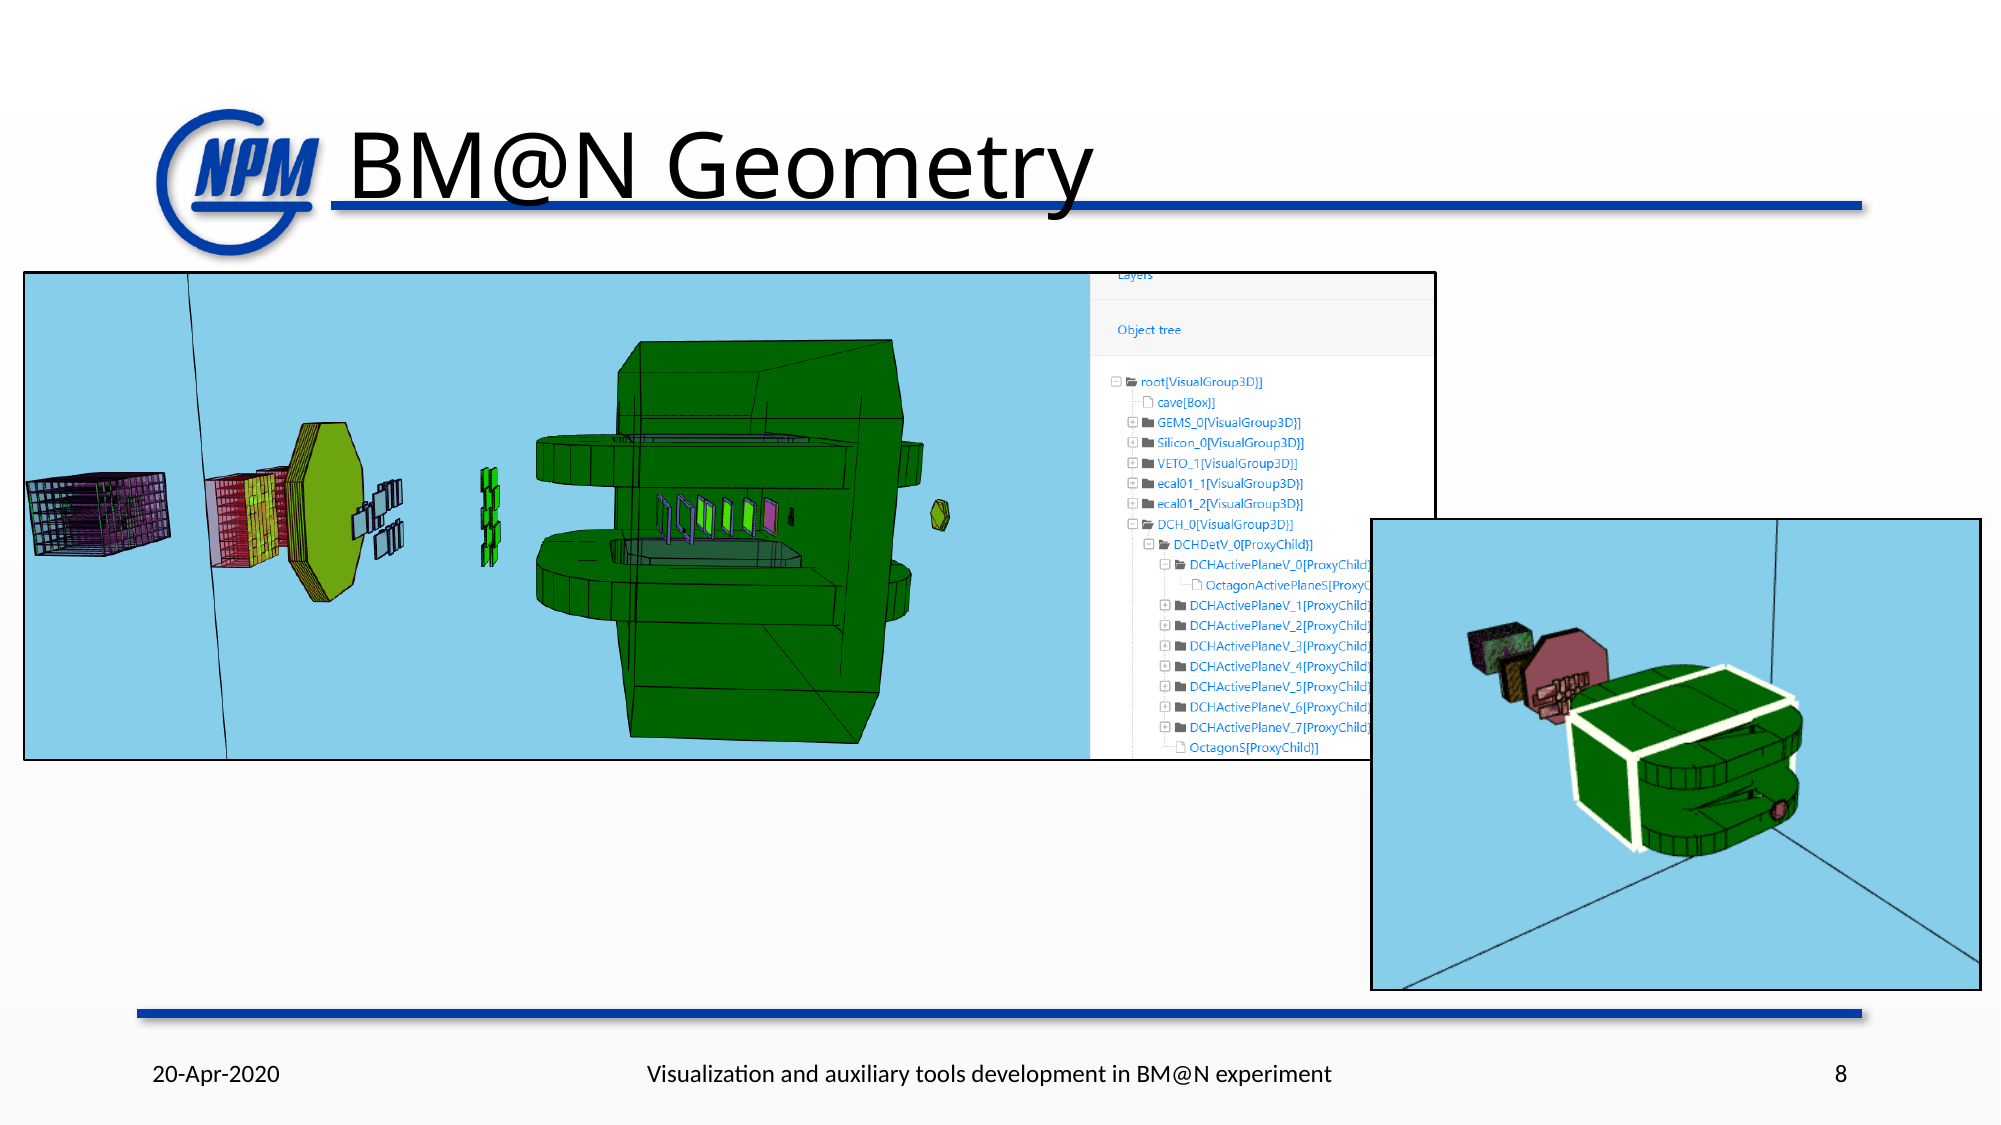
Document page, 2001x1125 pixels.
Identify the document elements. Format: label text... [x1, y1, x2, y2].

slide_number 8 [1412, 1042, 1863, 1103]
title BM@N Geometry [331, 59, 1863, 278]
footer Visualization and auxiliary tools development in BM@N experiment [615, 1042, 1366, 1103]
picture [137, 93, 331, 271]
picture [1372, 520, 1980, 989]
slide_number 20-Apr-2020 [137, 1042, 588, 1103]
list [25, 273, 1435, 759]
